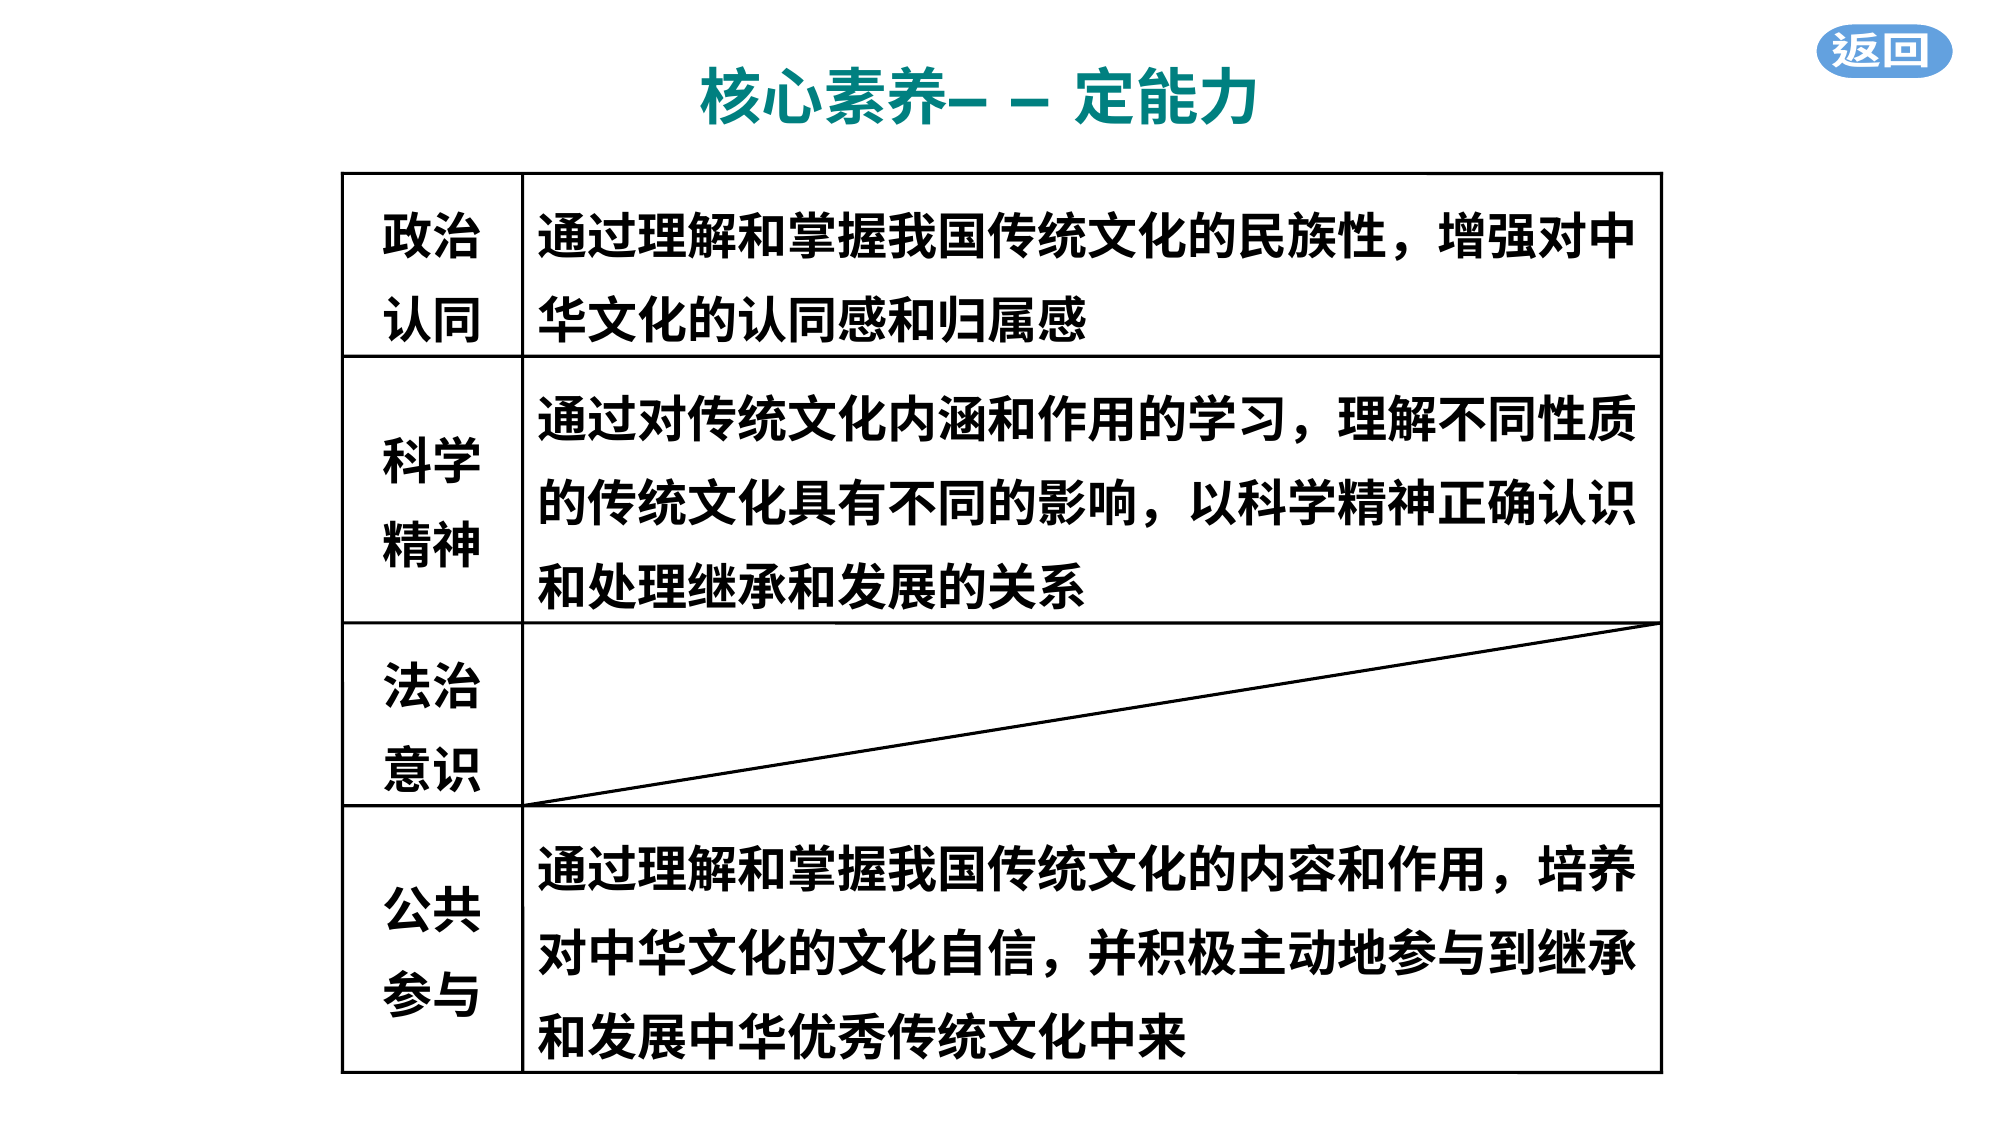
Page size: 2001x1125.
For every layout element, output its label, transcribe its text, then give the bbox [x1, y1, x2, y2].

text_box 公共 参与 [342, 806, 523, 1073]
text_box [376, 49, 1584, 146]
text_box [522, 622, 1662, 806]
text_box 科学 精神 [342, 356, 523, 623]
text_box 通过对传统文化内涵和作用的学习，理解不同性质的传统文化具有不同的影响，以科学精神正确认识和处理继承和发展的关系 [523, 357, 1662, 622]
text_box 通过理解和掌握我国传统文化的民族性，增强对中华文化的认同感和归属感 [522, 173, 1662, 357]
text_box 法治 意识 [342, 623, 522, 806]
text_box 通过理解和掌握我国传统文化的内容和作用，培养对中华文化的文化自信，并积极主动地参与到继承和发展中华优秀传统文化中来 [523, 806, 1662, 1073]
text_box 政治 认同 [343, 174, 522, 356]
